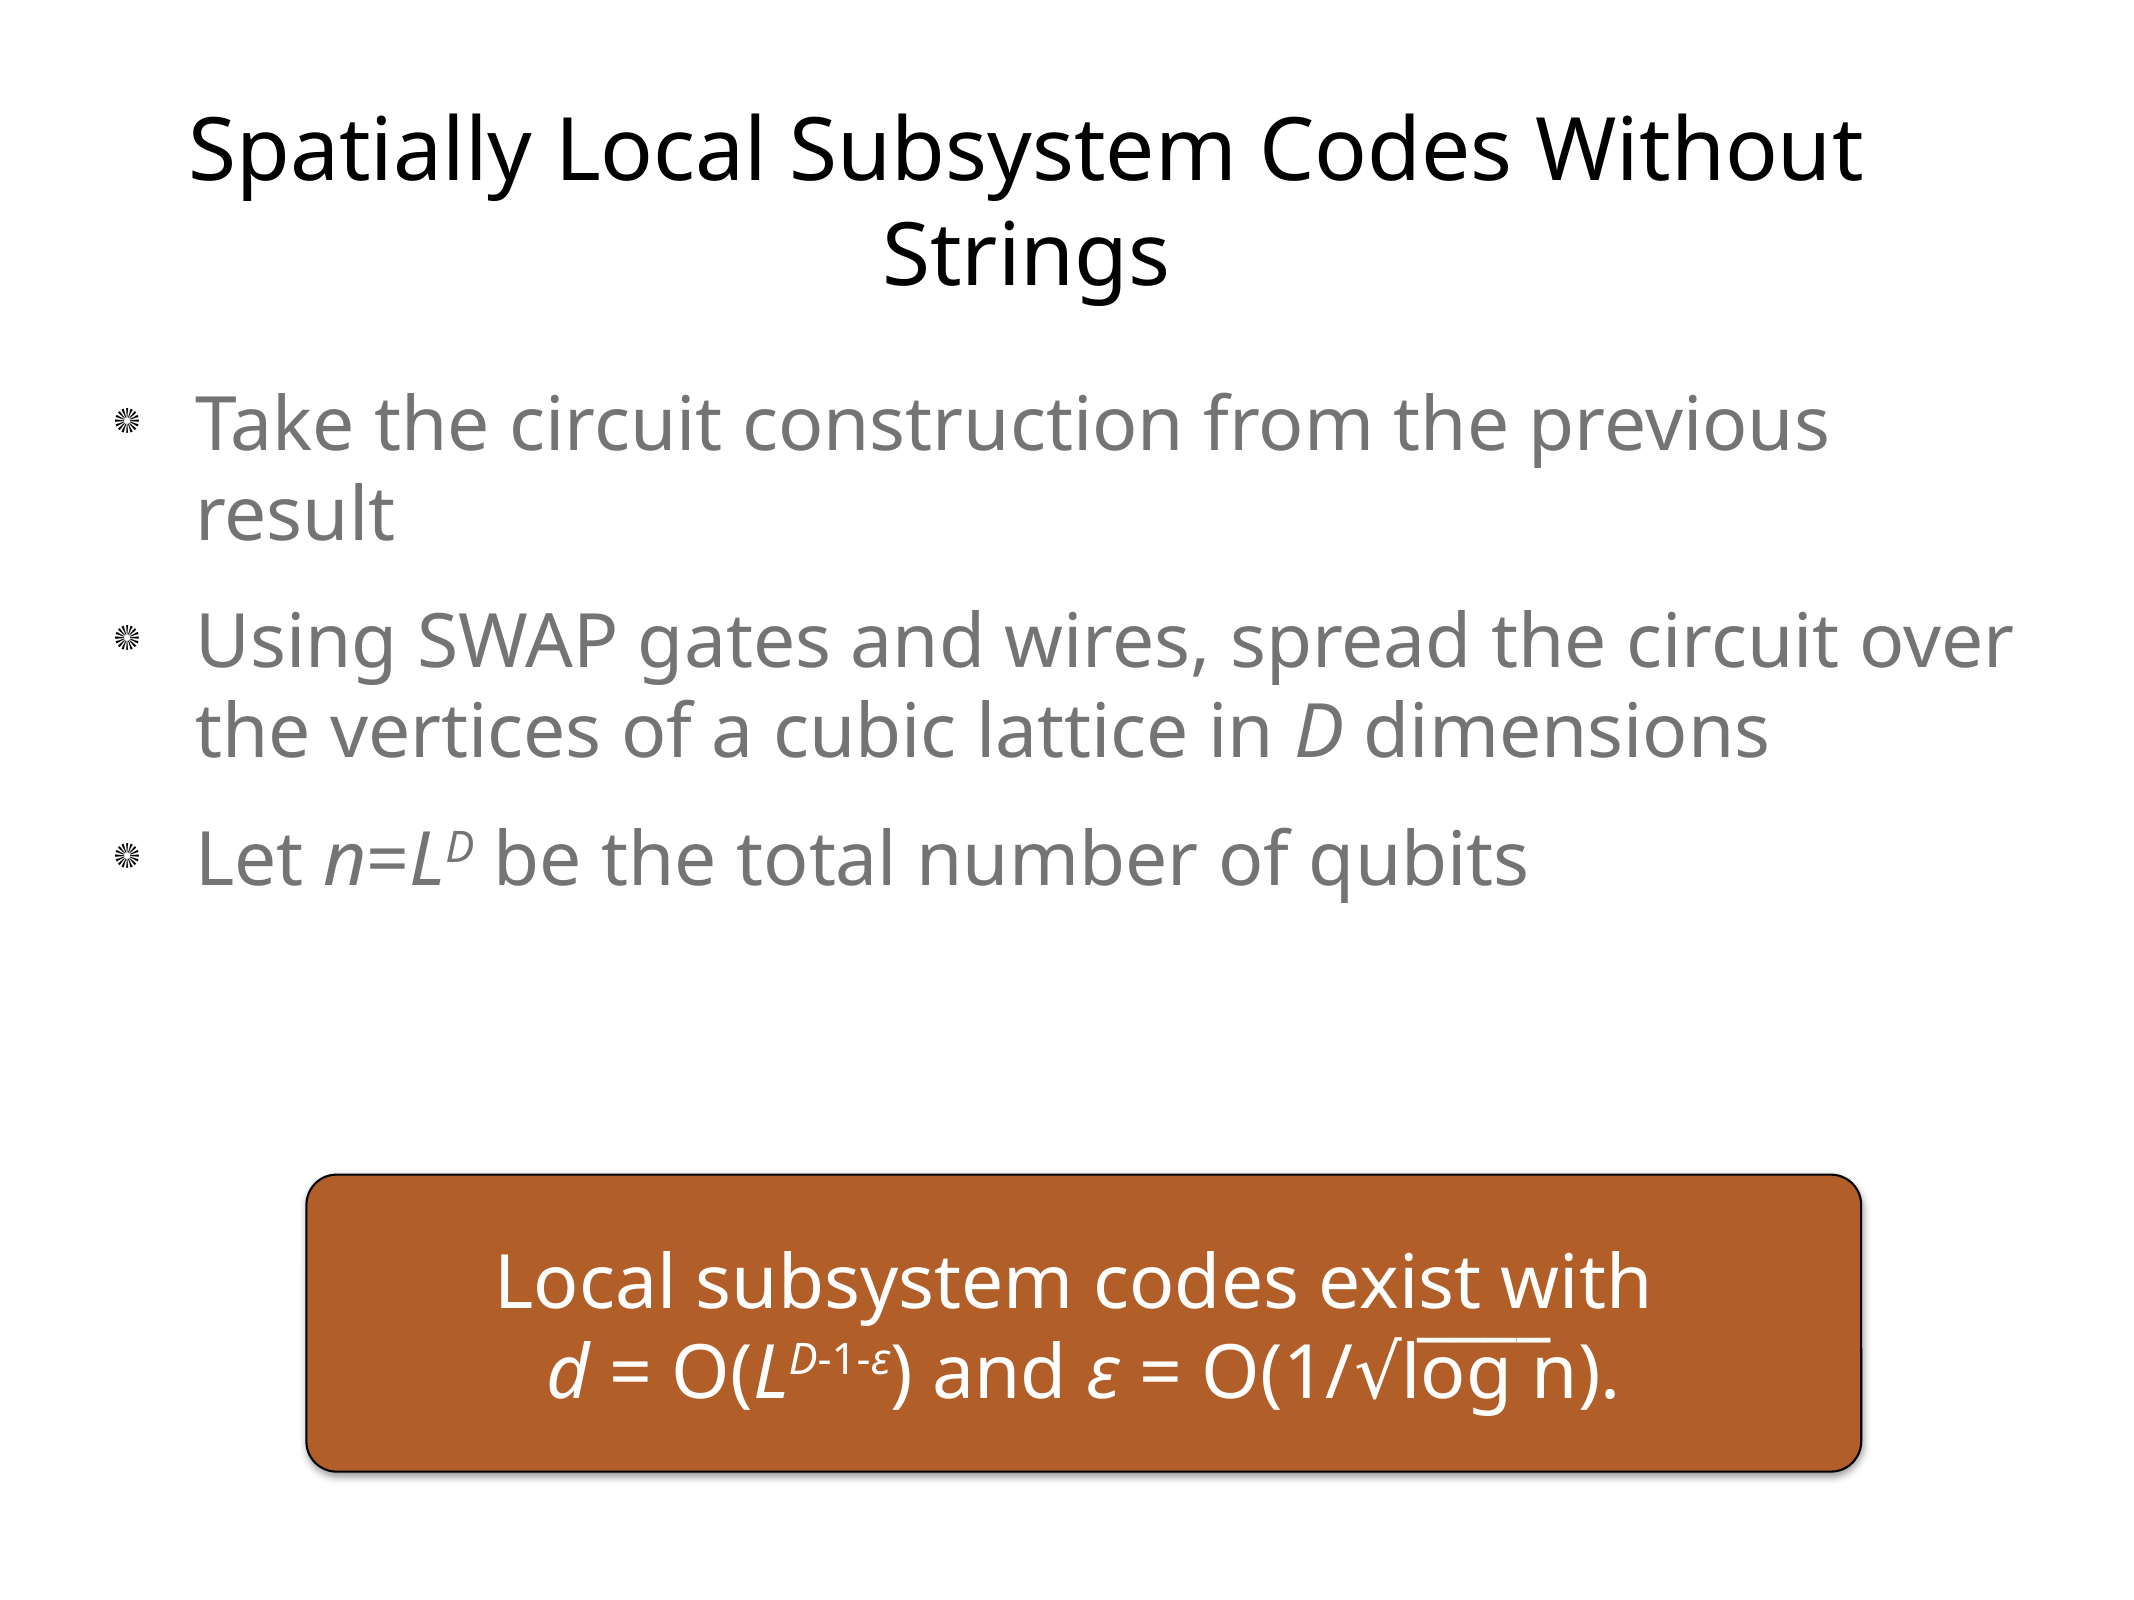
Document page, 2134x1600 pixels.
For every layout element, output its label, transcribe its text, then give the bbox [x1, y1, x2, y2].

picture [115, 625, 139, 650]
title Spatially Local Subsystem Codes Without Strings [12, 64, 2040, 331]
list Take the circuit construction from the previous result Using SWAP gates and wires, spread the circuit over the vertices of a cubic lattice in D dimensions Let n=LD be the total number of qubits [93, 364, 2040, 1491]
picture [115, 843, 139, 868]
picture [115, 408, 139, 433]
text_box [306, 1174, 1862, 1472]
